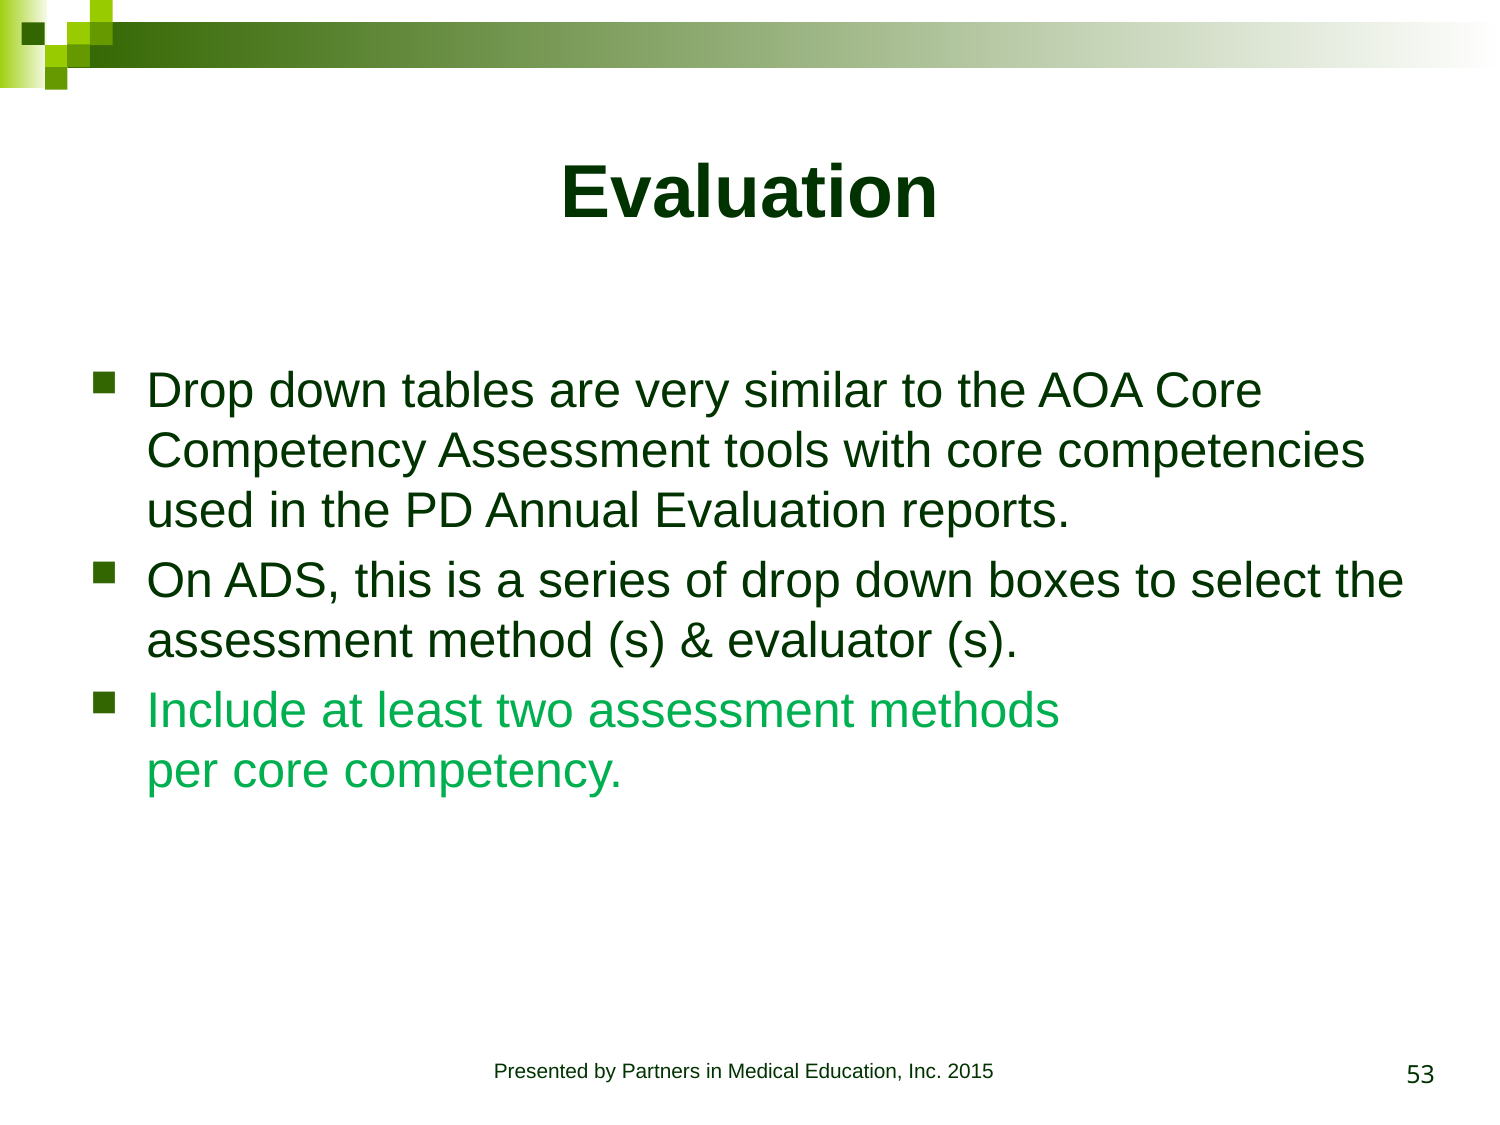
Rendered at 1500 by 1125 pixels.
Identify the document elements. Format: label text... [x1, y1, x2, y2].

list Drop down tables are very similar to the AOA Core Competency Assessment tools with core competencies used in the PD Annual Evaluation reports. On ADS, this is a series of drop down boxes to select the assessment method (s) & evaluator (s). Include at least two assessment methods per core competency. [75, 350, 1425, 988]
slide_number 53 [1100, 1025, 1450, 1100]
footer Presented by Partners in Medical Education, Inc. 2015 [412, 1050, 1075, 1100]
title Evaluation [75, 75, 1425, 300]
